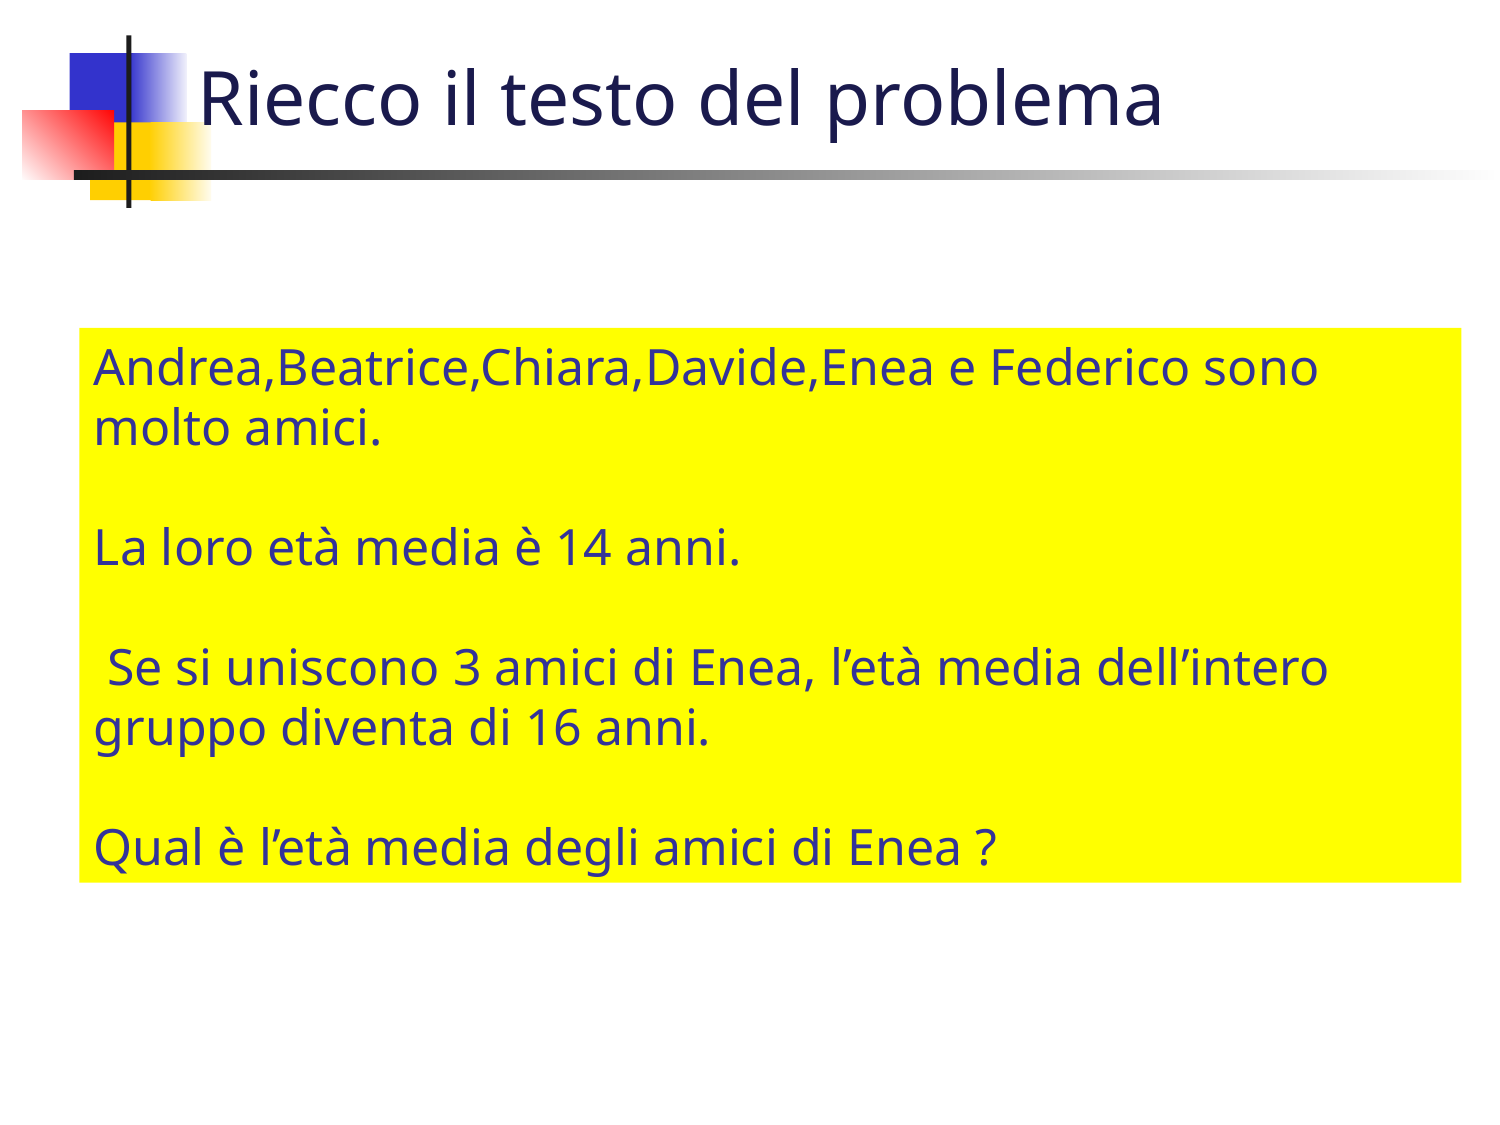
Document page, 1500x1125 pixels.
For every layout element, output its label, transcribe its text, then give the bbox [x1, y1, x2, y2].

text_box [21, 35, 1500, 209]
text_box Andrea,Beatrice,Chiara,Davide,Enea e Federico sono molto amici. La loro età media è 14 anni. Se si uniscono 3 amici di Enea, l’età media dell’intero gruppo diventa di 16 anni. Qual è l’età media degli amici di Enea ? [79, 327, 1462, 883]
